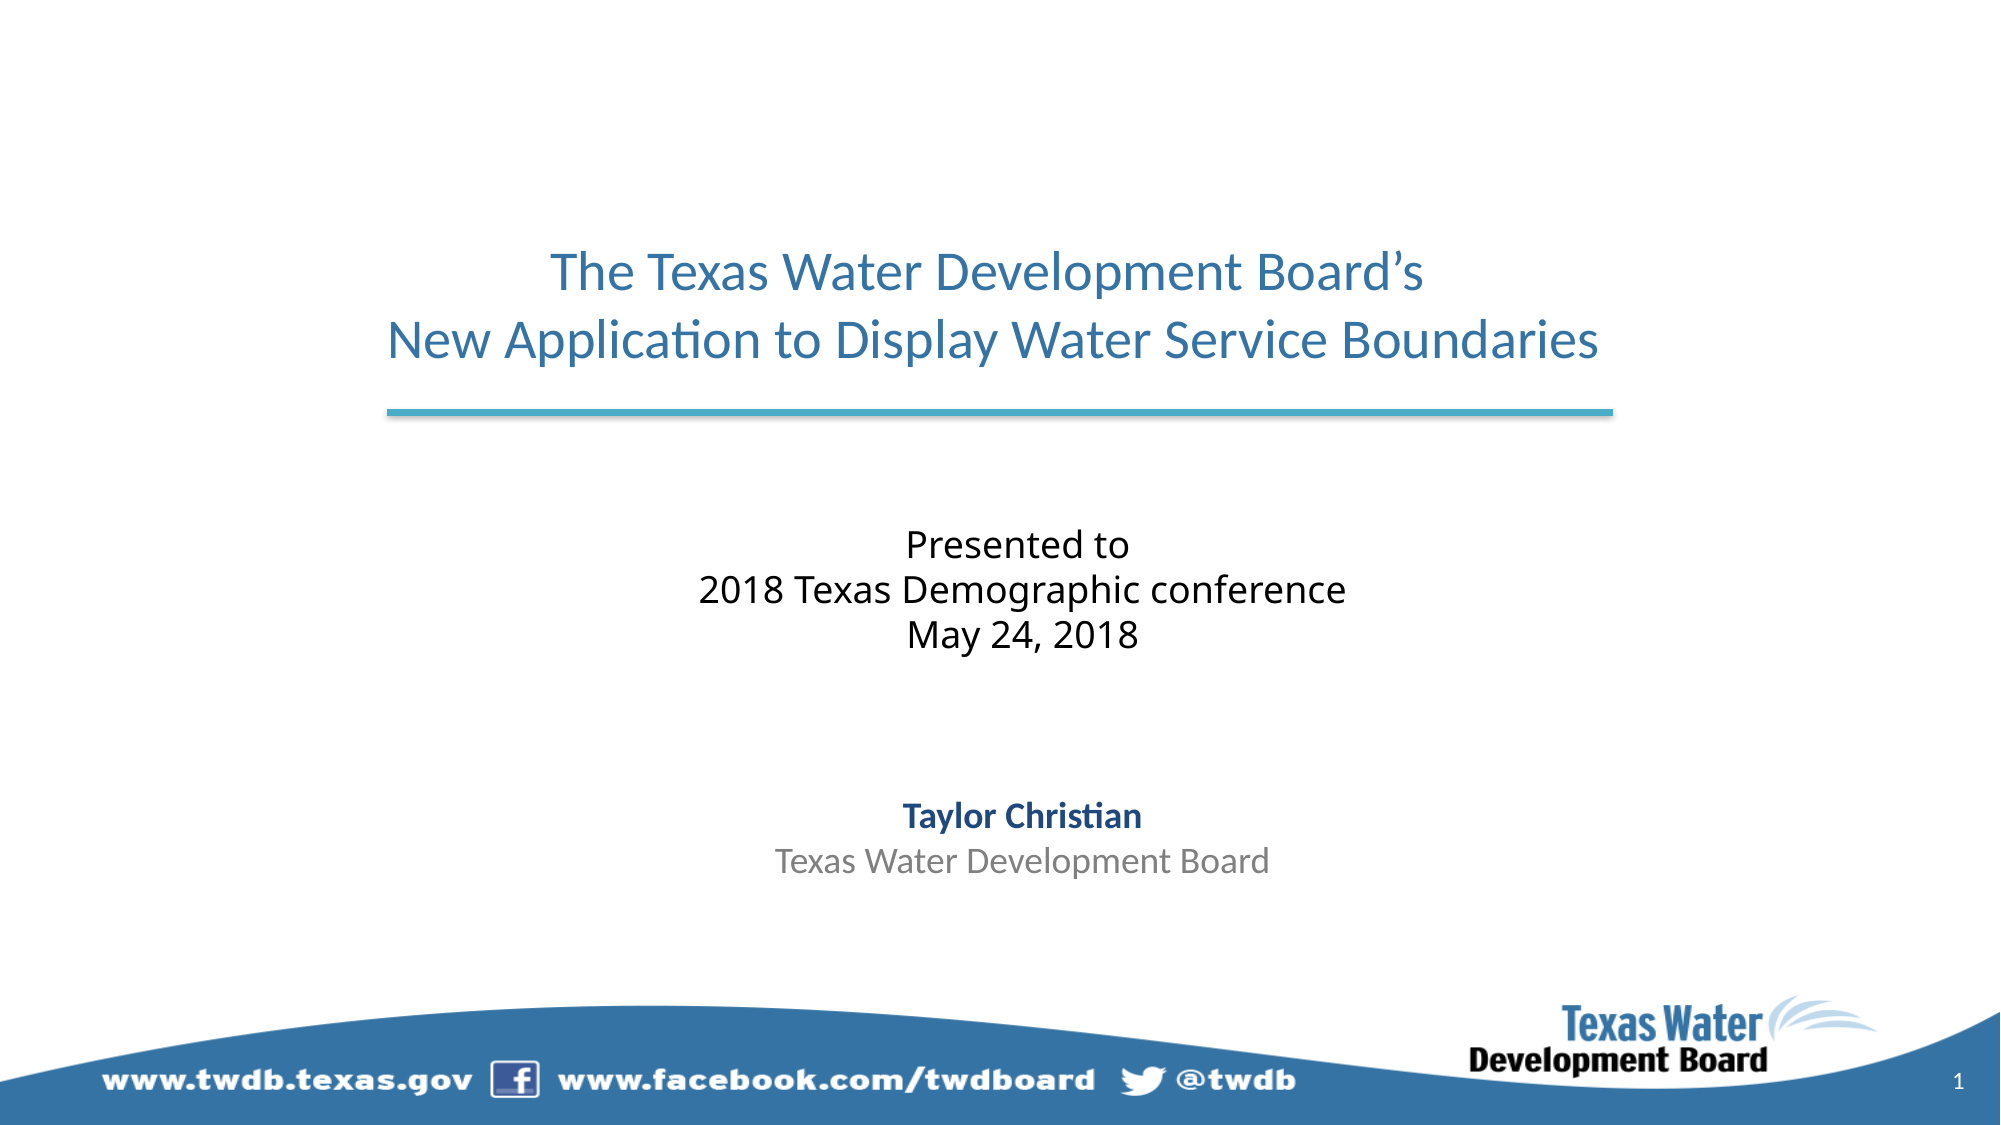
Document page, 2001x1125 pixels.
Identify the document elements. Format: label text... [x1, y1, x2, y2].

slide_number 1 [1572, 1053, 1980, 1106]
title The Texas Water Development Board’s New Application to Display Water Service Boundaries [337, 224, 1650, 441]
text_box Presented to 2018 Texas Demographic conference May 24, 2018 Taylor Christian Texas Water Development Board [372, 513, 1673, 889]
picture [0, 995, 2000, 1125]
